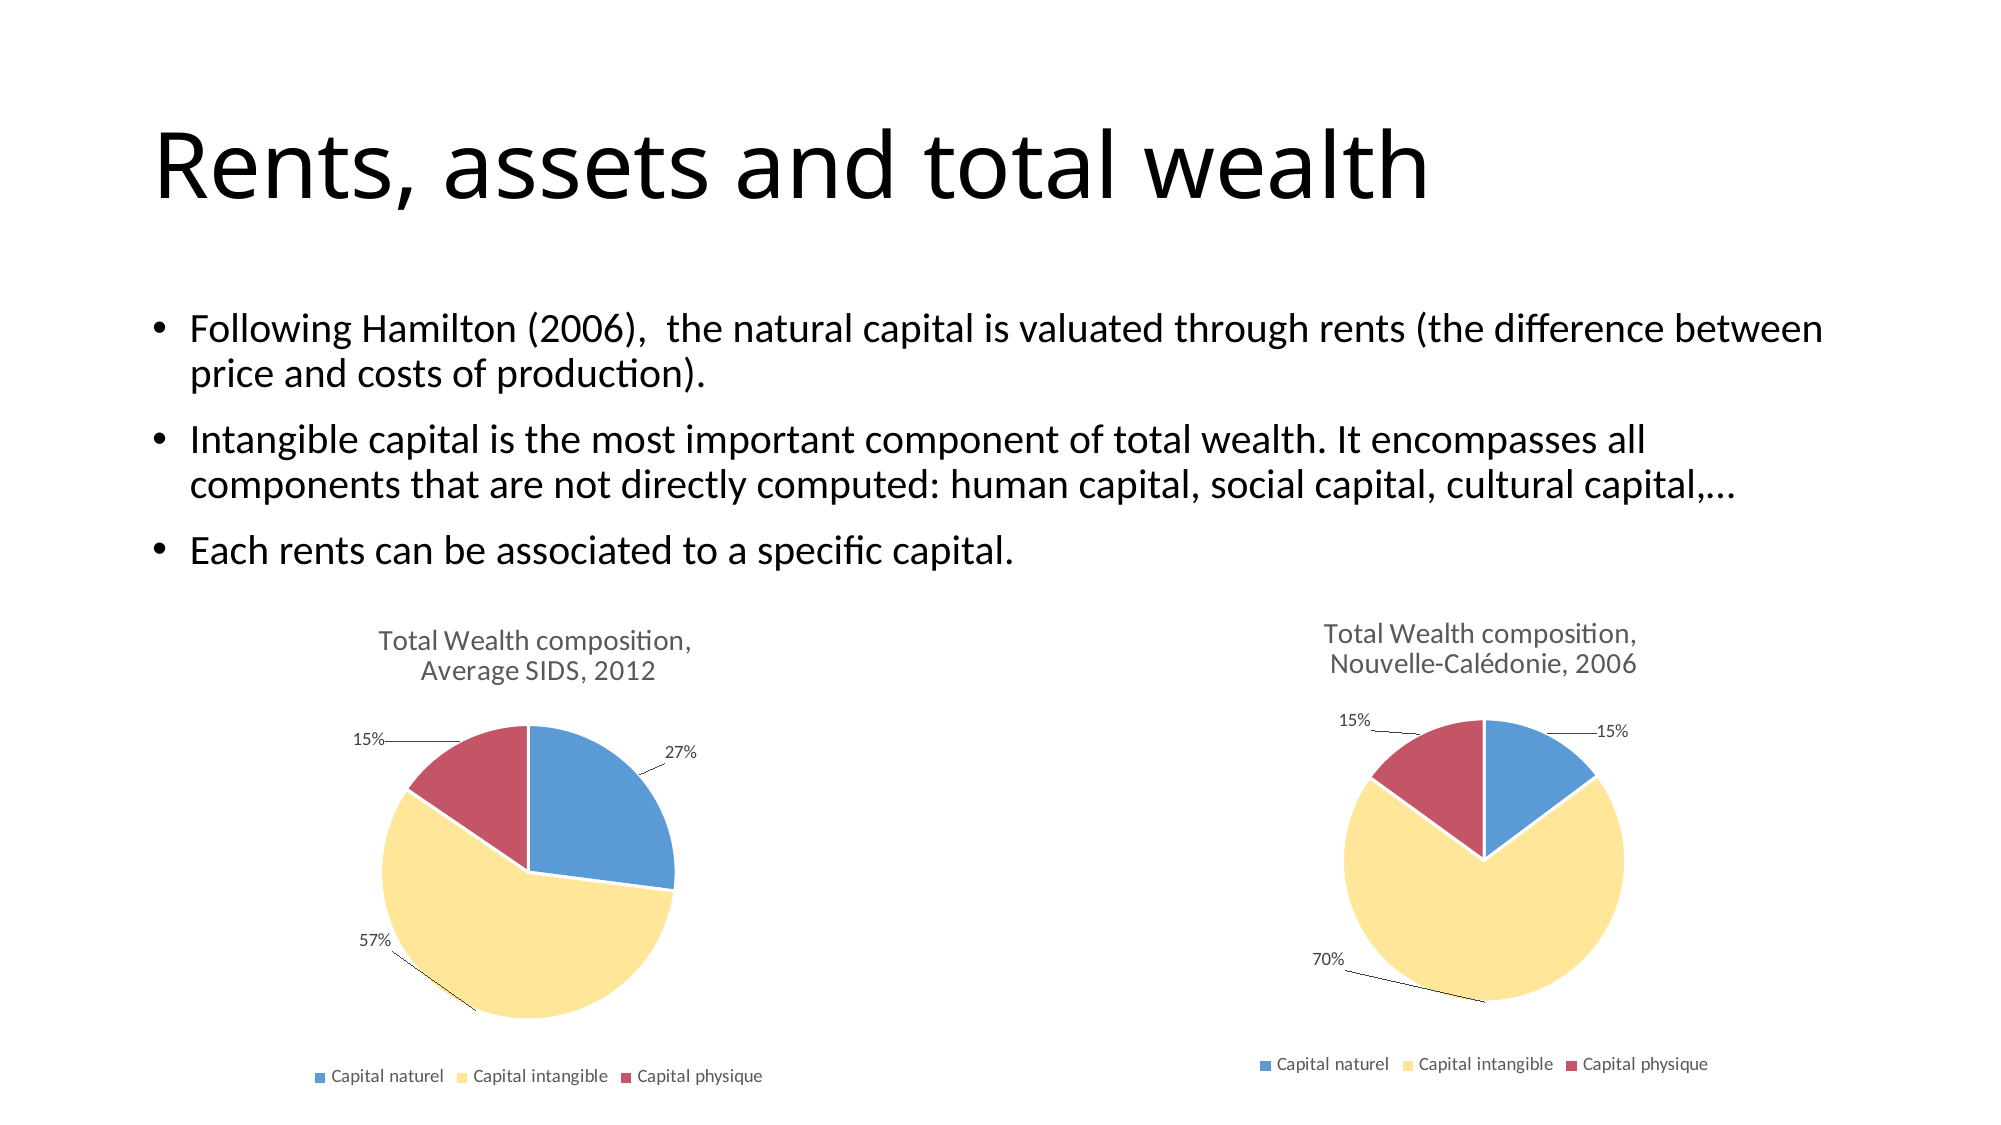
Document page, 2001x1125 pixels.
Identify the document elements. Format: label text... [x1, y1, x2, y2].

chart [1085, 595, 1883, 1082]
title Rents, assets and total wealth [137, 59, 1863, 278]
list Following Hamilton (2006), the natural capital is valuated through rents (the difference between price and costs of production). Intangible capital is the most important component of total wealth. It encompasses all components that are not directly computed: human capital, social capital, cultural capital,… Each rents can be associated to a specific capital. [137, 299, 1863, 1014]
chart [154, 602, 924, 1094]
